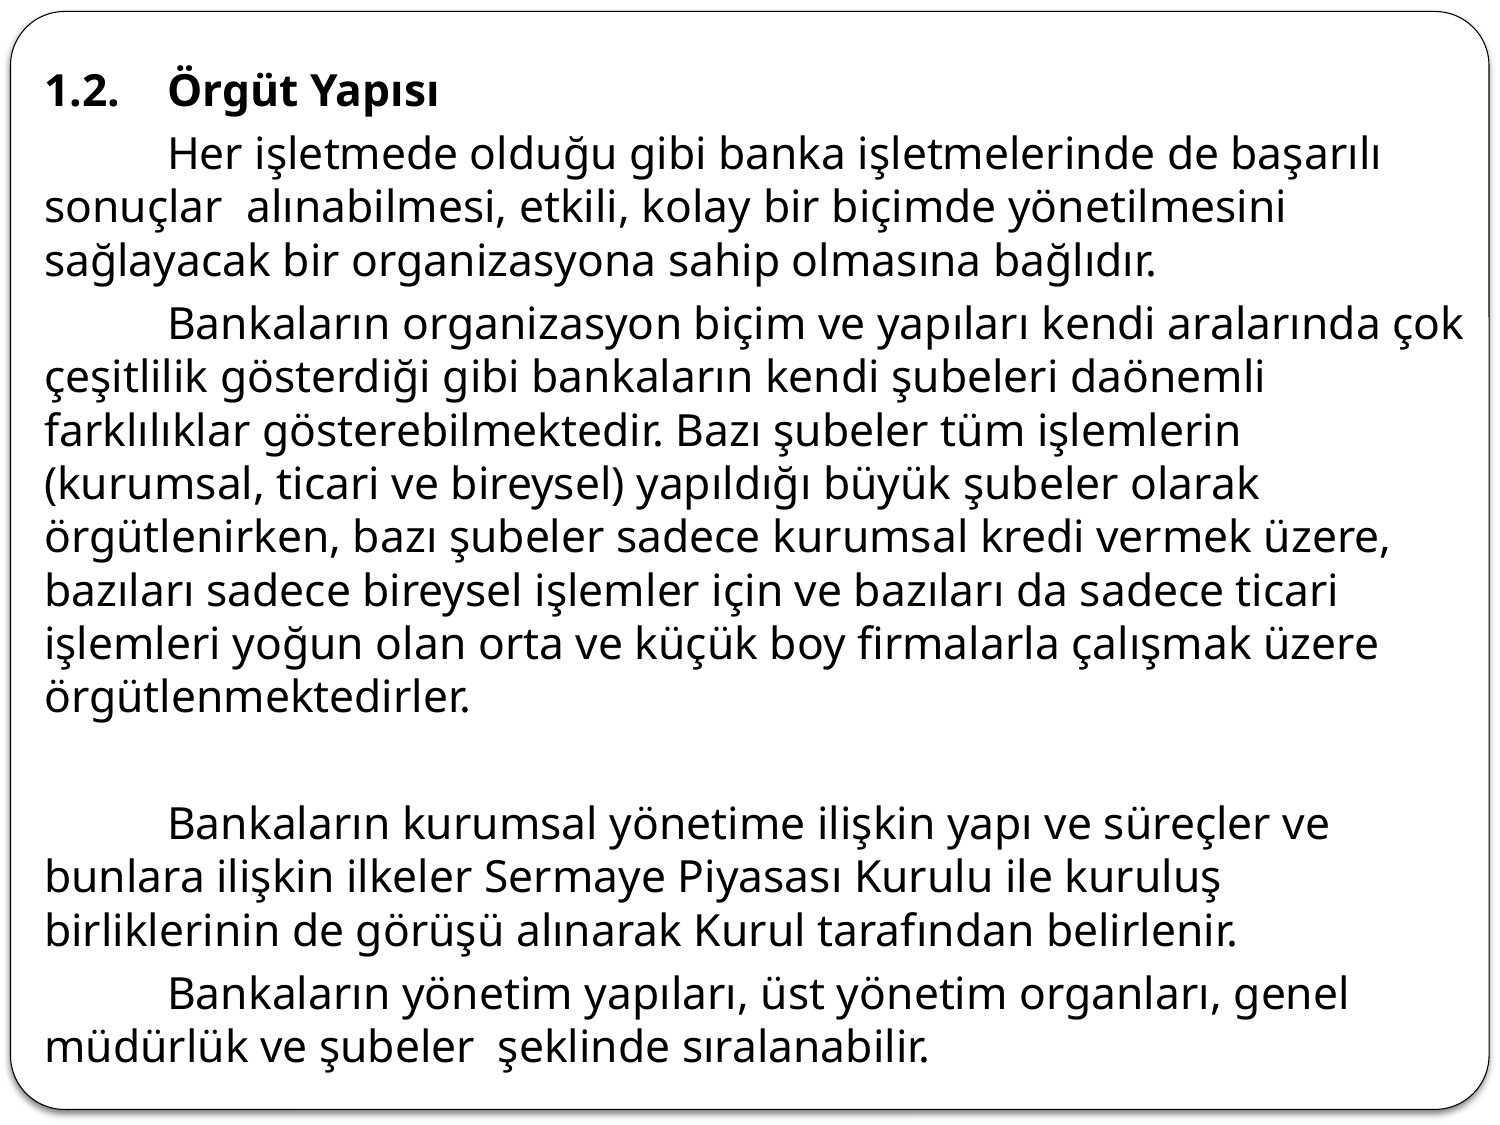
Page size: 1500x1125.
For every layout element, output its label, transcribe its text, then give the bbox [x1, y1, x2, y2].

list 1.2. Örgüt Yapısı Her işletmede olduğu gibi banka işletmelerinde de başarılı sonuçlar alınabilmesi, etkili, kolay bir biçimde yönetilmesini sağlayacak bir organizasyona sahip olmasına bağlıdır. Bankaların organizasyon biçim ve yapıları kendi aralarında çok çeşitlilik gösterdiği gibi bankaların kendi şubeleri daönemli farklılıklar gösterebilmektedir. Bazı şubeler tüm işlemlerin (kurumsal, ticari ve bireysel) yapıldığı büyük şubeler olarak örgütlenirken, bazı şubeler sadece kurumsal kredi vermek üzere, bazıları sadece bireysel işlemler için ve bazıları da sadece ticari işlemleri yoğun olan orta ve küçük boy firmalarla çalışmak üzere örgütlenmektedirler. Bankaların kurumsal yönetime ilişkin yapı ve süreçler ve bunlara ilişkin ilkeler Sermaye Piyasası Kurulu ile kuruluş birliklerinin de görüşü alınarak Kurul tarafından belirlenir. Bankaların yönetim yapıları, üst yönetim organları, genel müdürlük ve şubeler şeklinde sıralanabilir. [29, 54, 1483, 1094]
